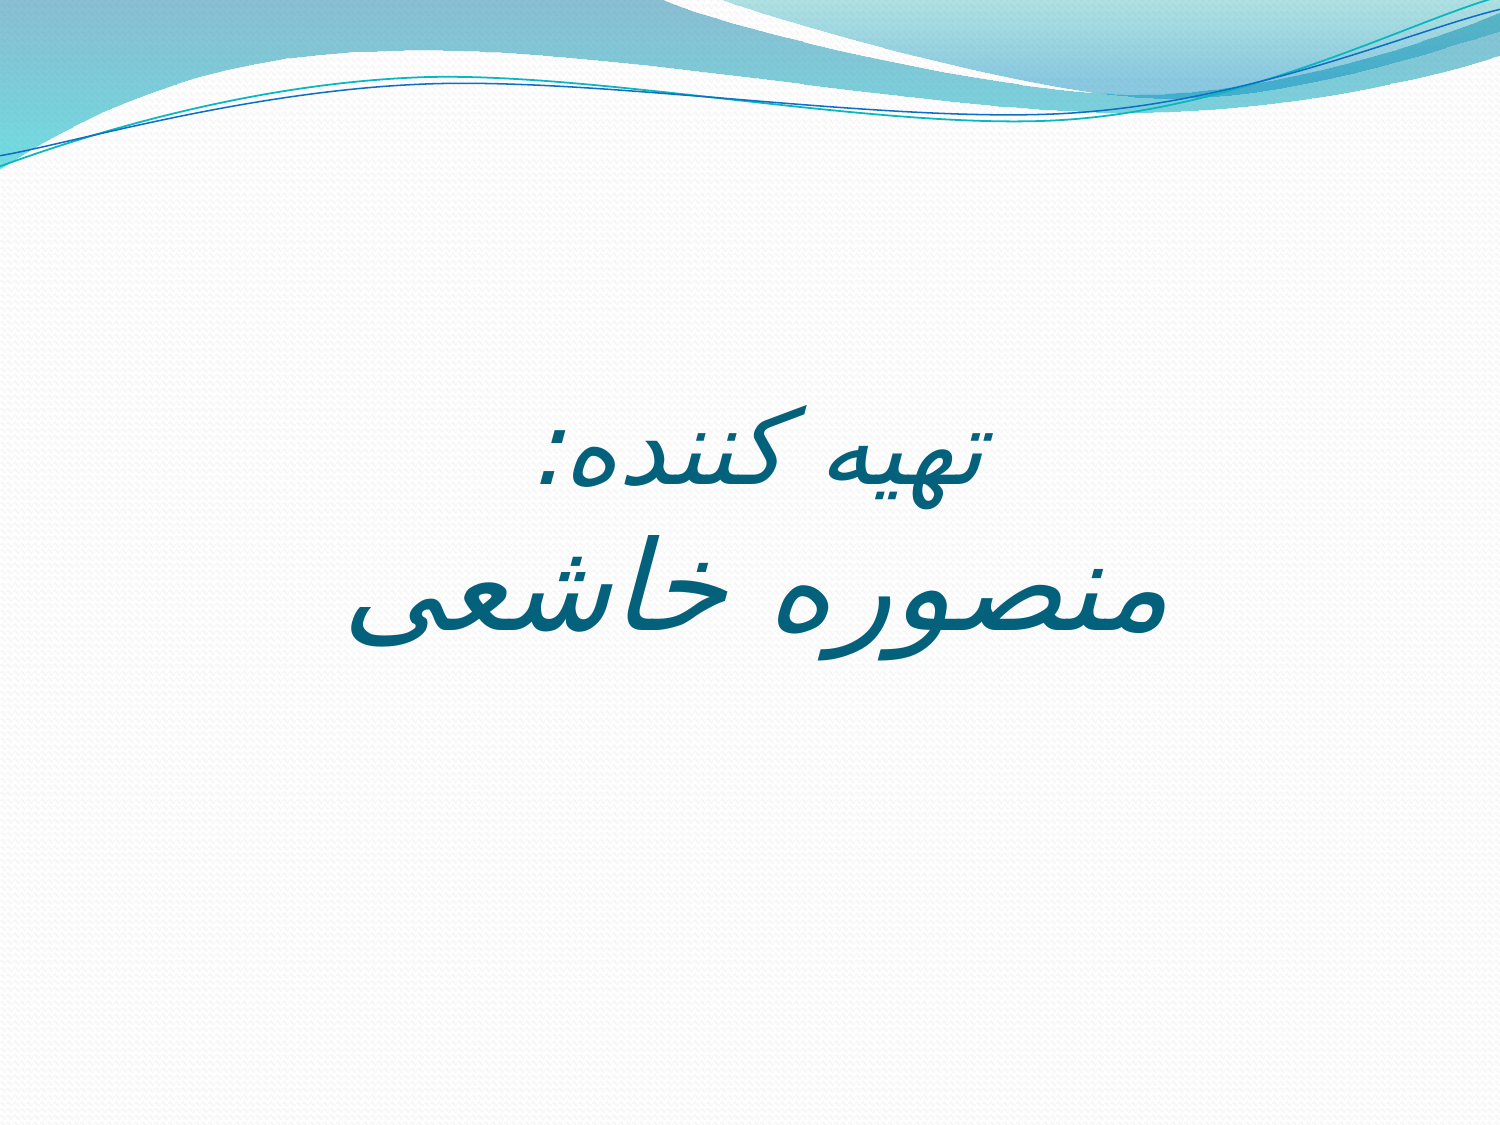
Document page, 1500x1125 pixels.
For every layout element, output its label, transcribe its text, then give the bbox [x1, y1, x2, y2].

title تهیه کننده: منصوره خاشعی [75, 115, 1438, 1075]
